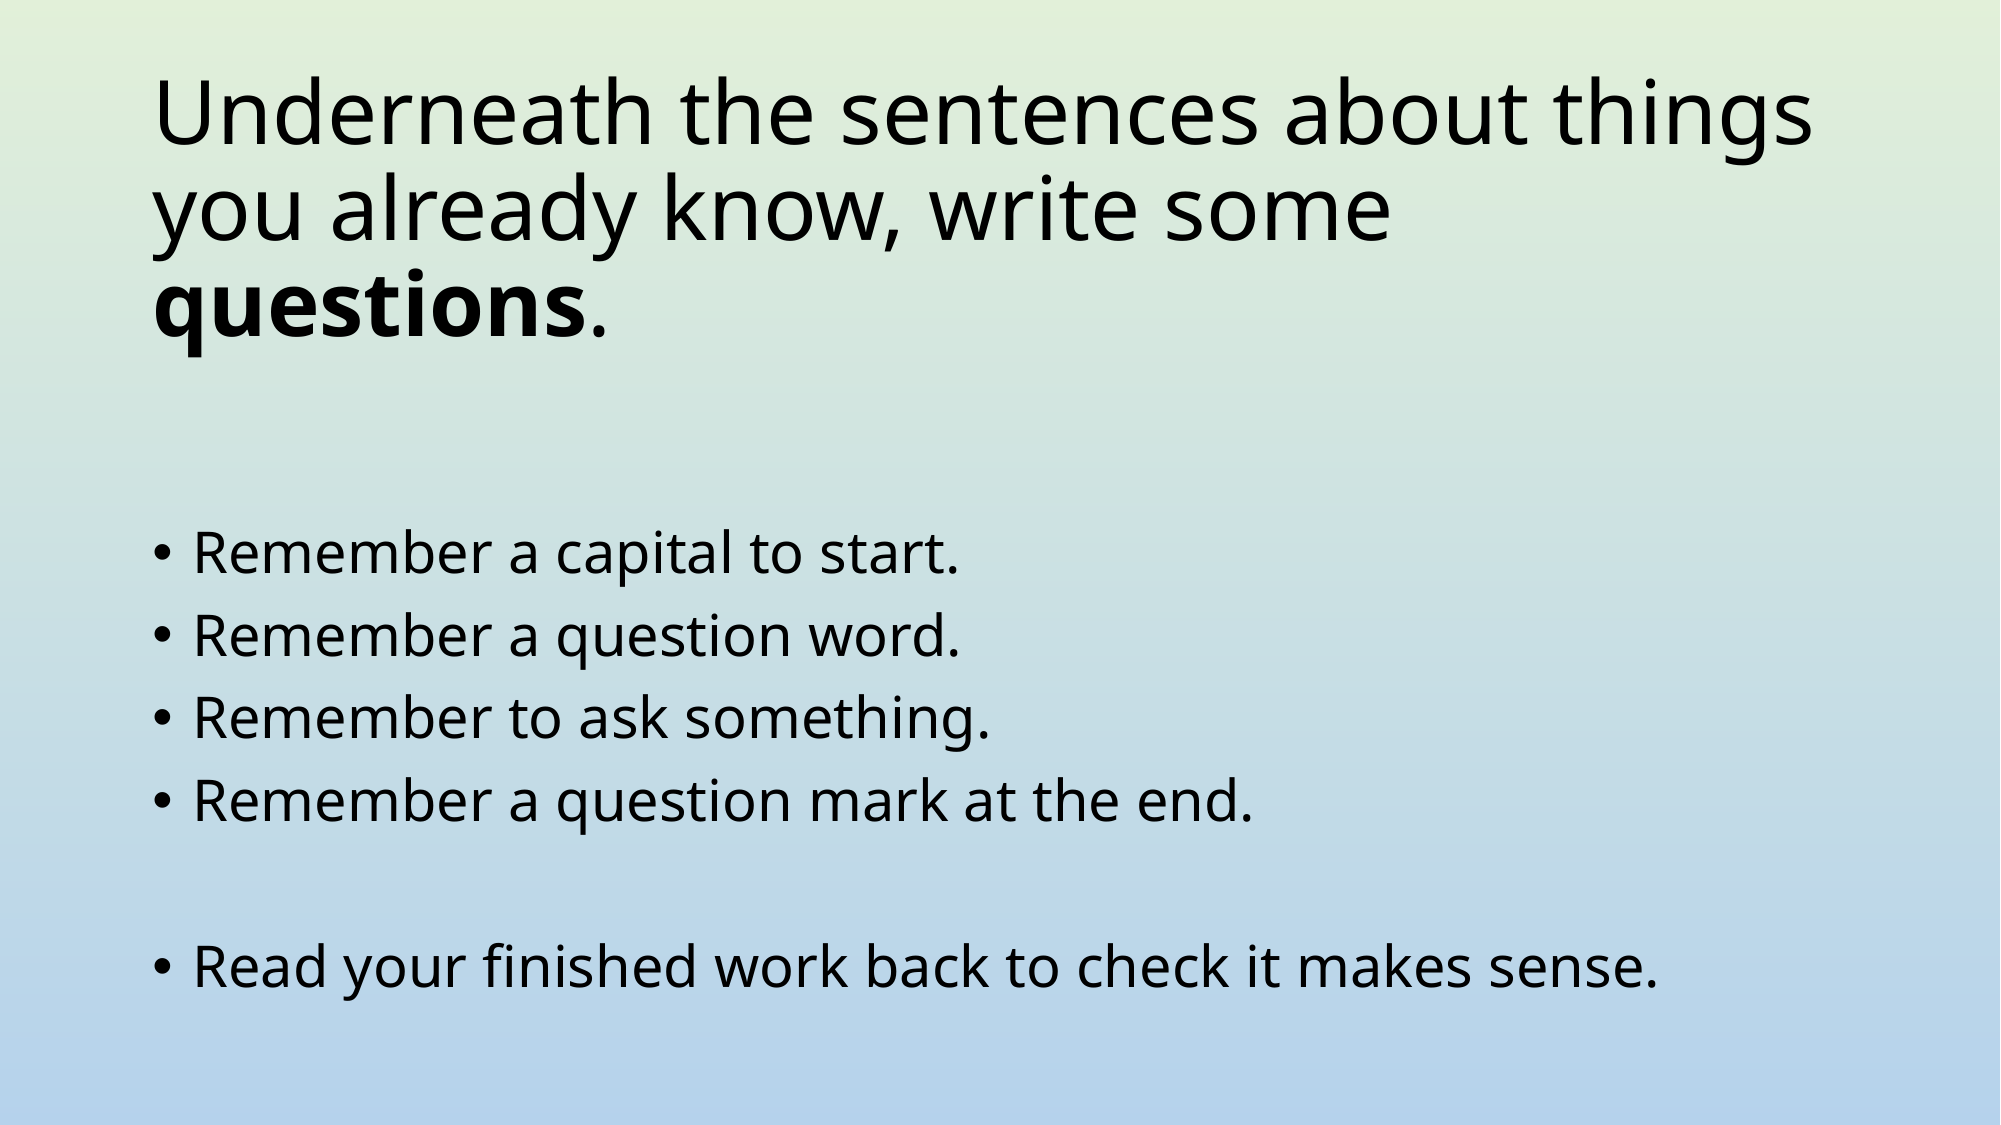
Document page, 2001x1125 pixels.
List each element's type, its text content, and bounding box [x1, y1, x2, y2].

title Underneath the sentences about things you already know, write some questions. [137, 59, 1863, 365]
list Remember a capital to start. Remember a question word. Remember to ask something. Remember a question mark at the end. Read your finished work back to check it makes sense. [137, 426, 1863, 1014]
